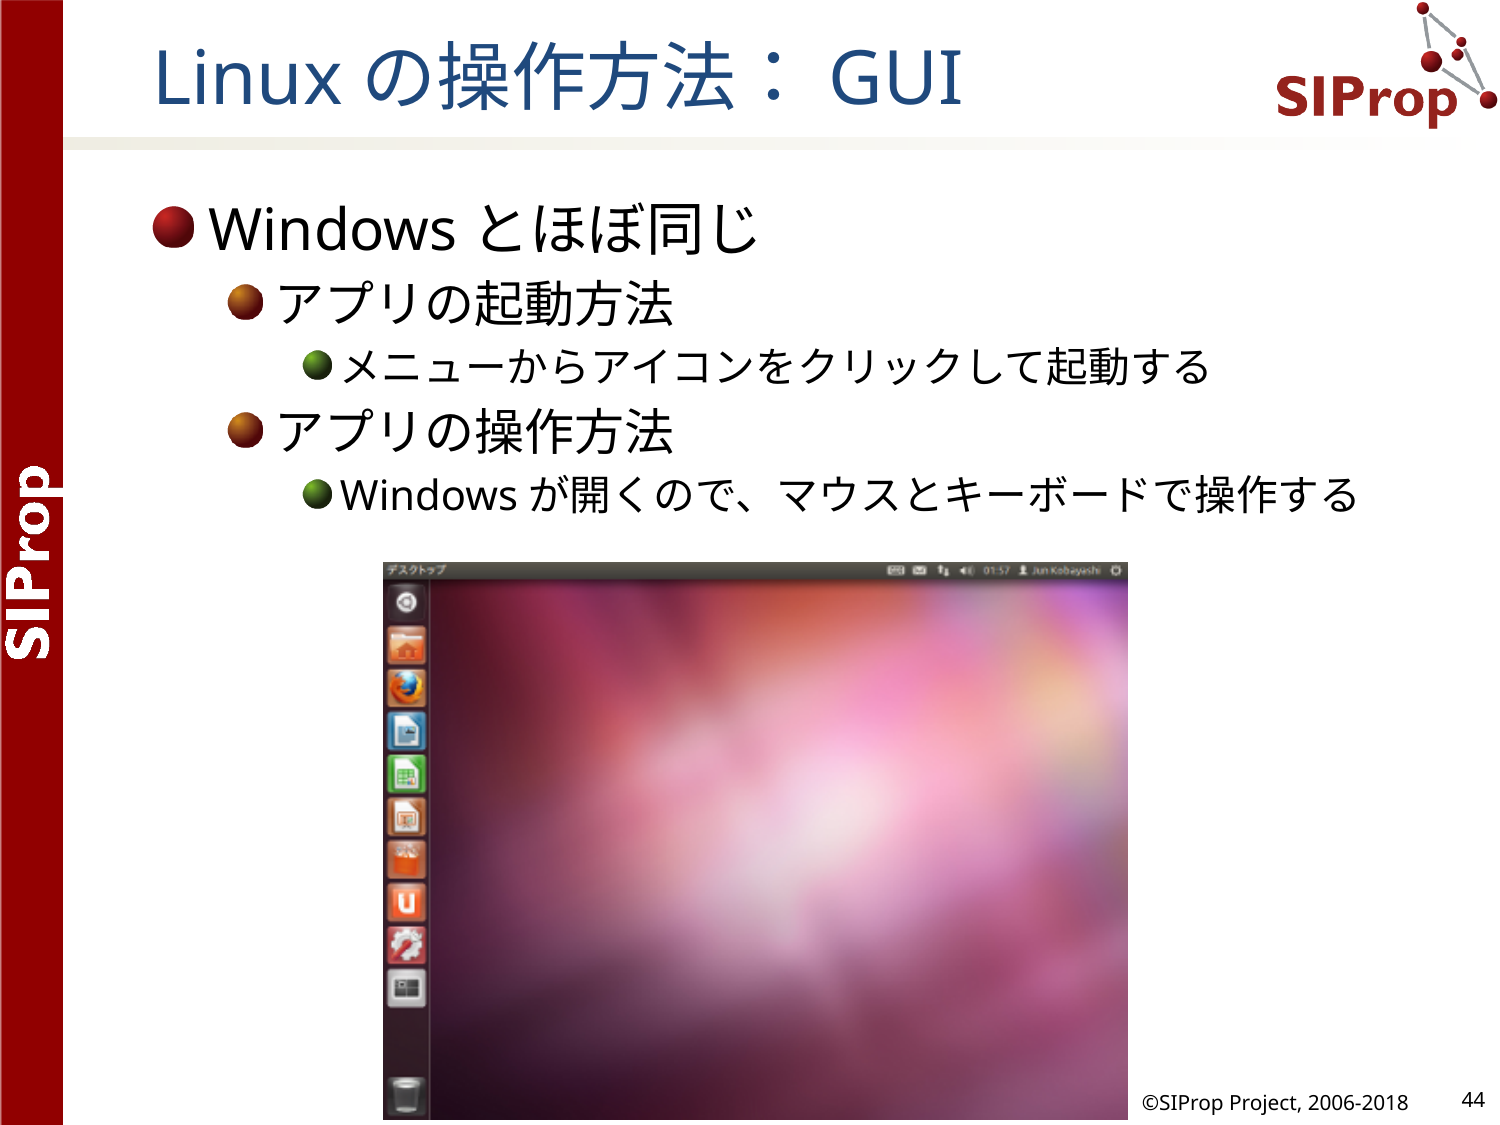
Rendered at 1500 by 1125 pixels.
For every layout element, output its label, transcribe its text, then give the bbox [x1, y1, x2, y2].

picture [0, 0, 63, 1125]
list Windowsとほぼ同じ アプリの起動方法 メニューからアイコンをクリックして起動する アプリの操作方法 Windowsが開くので、マウスとキーボードで操作する [137, 184, 1413, 1059]
picture [227, 412, 263, 448]
picture [1413, 0, 1500, 129]
picture [383, 562, 1128, 1121]
picture [152, 206, 194, 248]
picture [302, 350, 332, 380]
picture [227, 284, 263, 320]
title Linuxの操作方法：GUI [137, 0, 1413, 149]
picture [302, 479, 332, 509]
